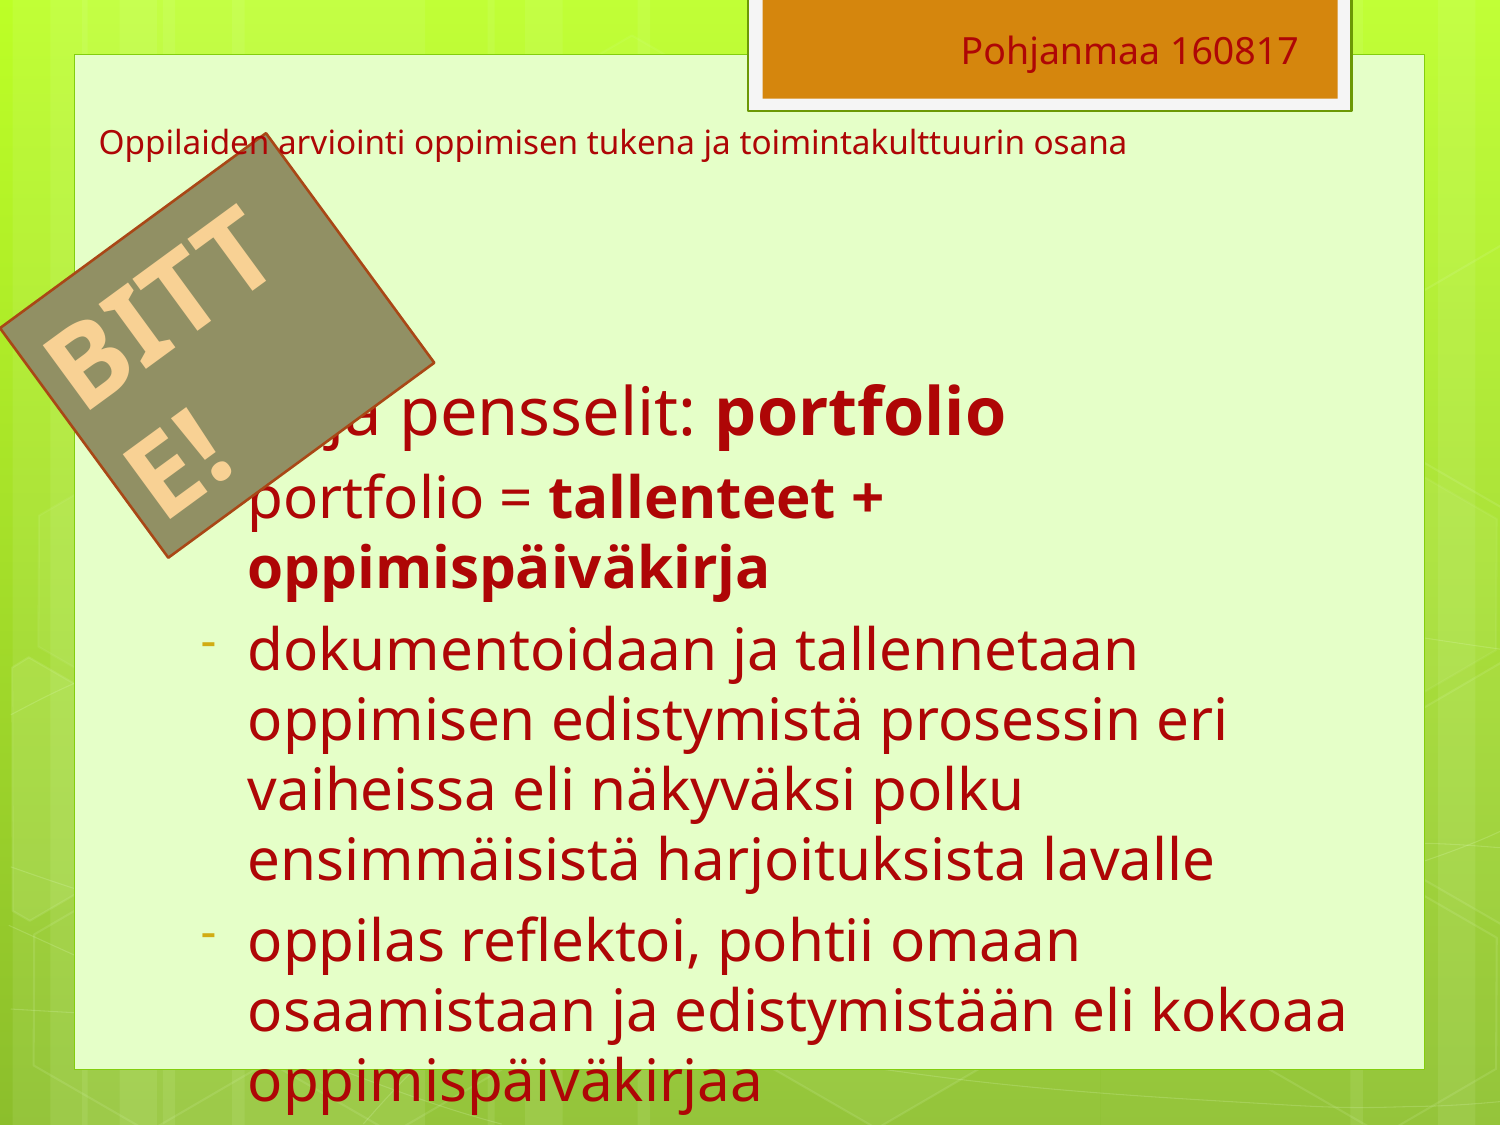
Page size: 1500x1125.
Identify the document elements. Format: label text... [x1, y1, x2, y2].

title Oppilaiden arviointi oppimisen tukena ja toimintakulttuurin osana [83, 108, 1237, 169]
text_box BITTE! [0, 169, 436, 559]
list pelit ja pensselit: portfolio portfolio = tallenteet + oppimispäiväkirja dokumentoidaan ja tallennetaan oppimisen edistymistä prosessin eri vaiheissa eli näkyväksi polku ensimmäisistä harjoituksista lavalle oppilas reflektoi, pohtii omaan osaamistaan ja edistymistään eli kokoaa oppimispäiväkirjaa [111, 361, 1433, 1073]
text_box Pohjanmaa 160817 [770, 19, 1324, 79]
